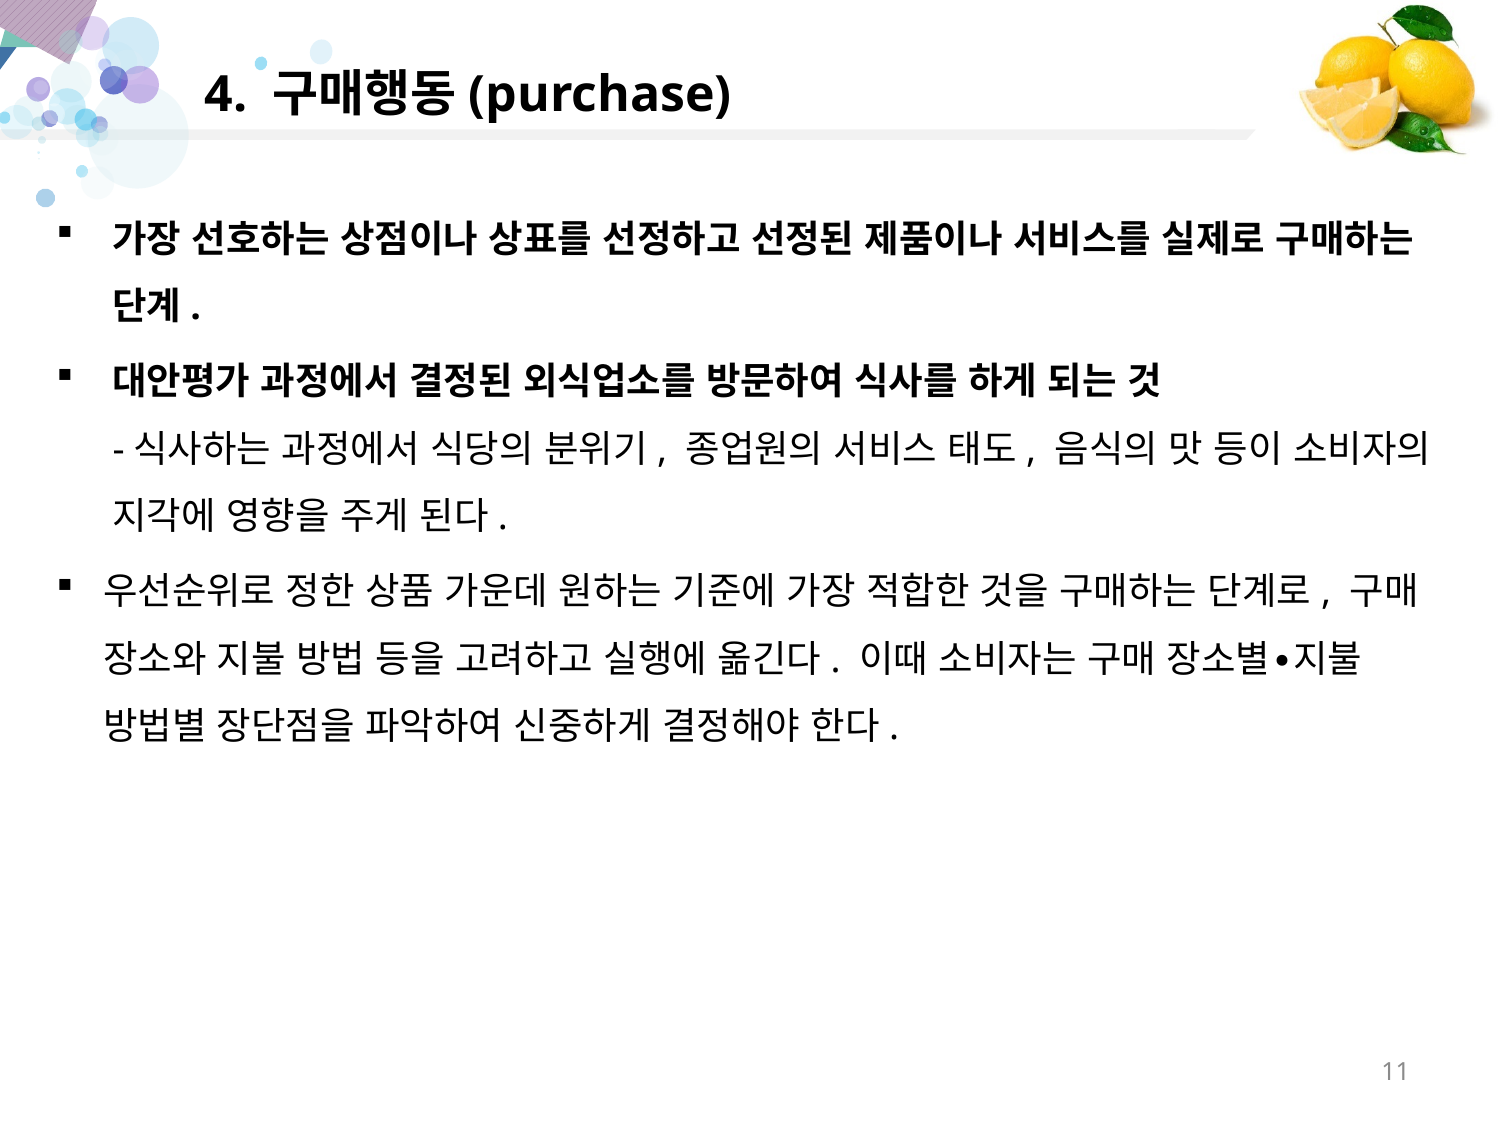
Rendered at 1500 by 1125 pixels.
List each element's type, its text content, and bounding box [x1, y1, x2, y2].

list 가장 선호하는 상점이나 상표를 선정하고 선정된 제품이나 서비스를 실제로 구매하는 단계. 대안평가 과정에서 결정된 외식업소를 방문하여 식사를 하게 되는 것 -식사하는 과정에서 식당의 분위기, 종업원의 서비스 태도, 음식의 맛 등이 소비자의 지각에 영향을 주게 된다. 우선순위로 정한 상품 가운데 원하는 기준에 가장 적합한 것을 구매하는 단계로, 구매 장소와 지불 방법 등을 고려하고 실행에 옮긴다. 이때 소비자는 구매 장소별∙지불 방법별 장단점을 파악하여 신중하게 결정해야 한다. [41, 184, 1459, 1125]
title 4. 구매행동(purchase) [190, 45, 1425, 138]
slide_number 11 [1074, 1042, 1425, 1103]
picture [1289, 0, 1498, 164]
